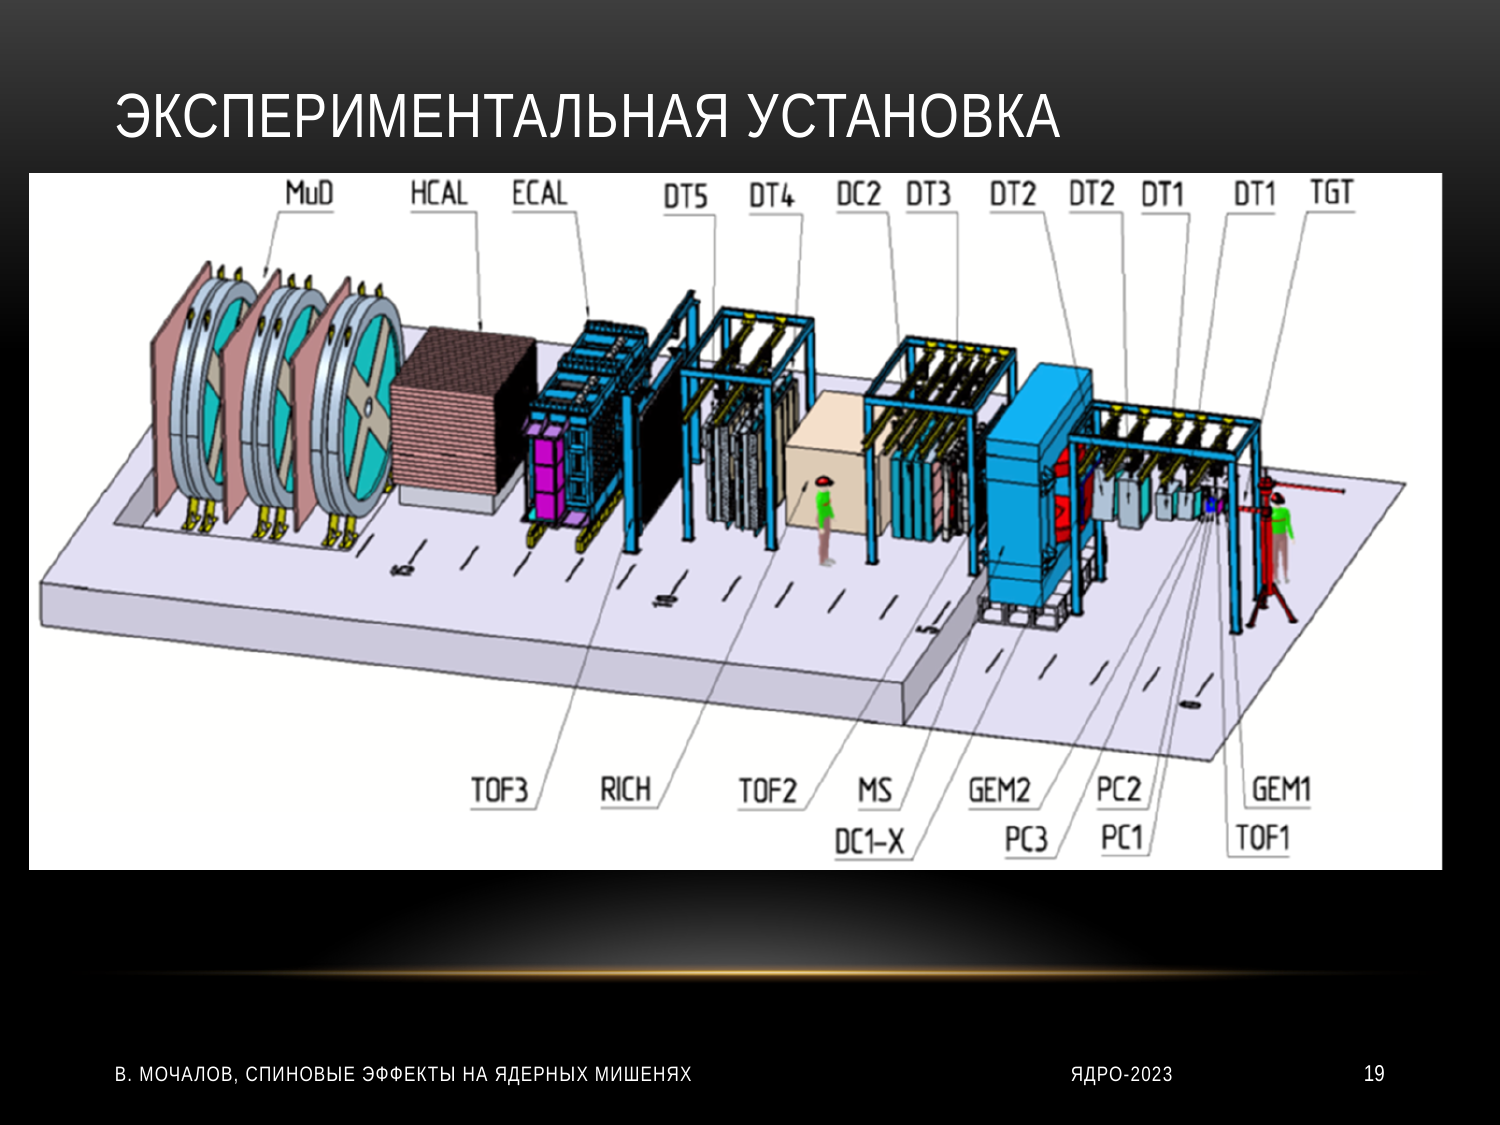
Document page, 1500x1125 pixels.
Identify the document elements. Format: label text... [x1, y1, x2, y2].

footer В. Мочалов, СПИНовые эффекты на ядерных мишенях [99, 1042, 857, 1103]
slide_number 19 [1237, 1042, 1400, 1103]
slide_number ЯДРО-2023 [937, 1042, 1188, 1103]
title Экспериментальная установка [99, 45, 1400, 158]
picture [0, 0, 1500, 1125]
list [29, 173, 1443, 870]
